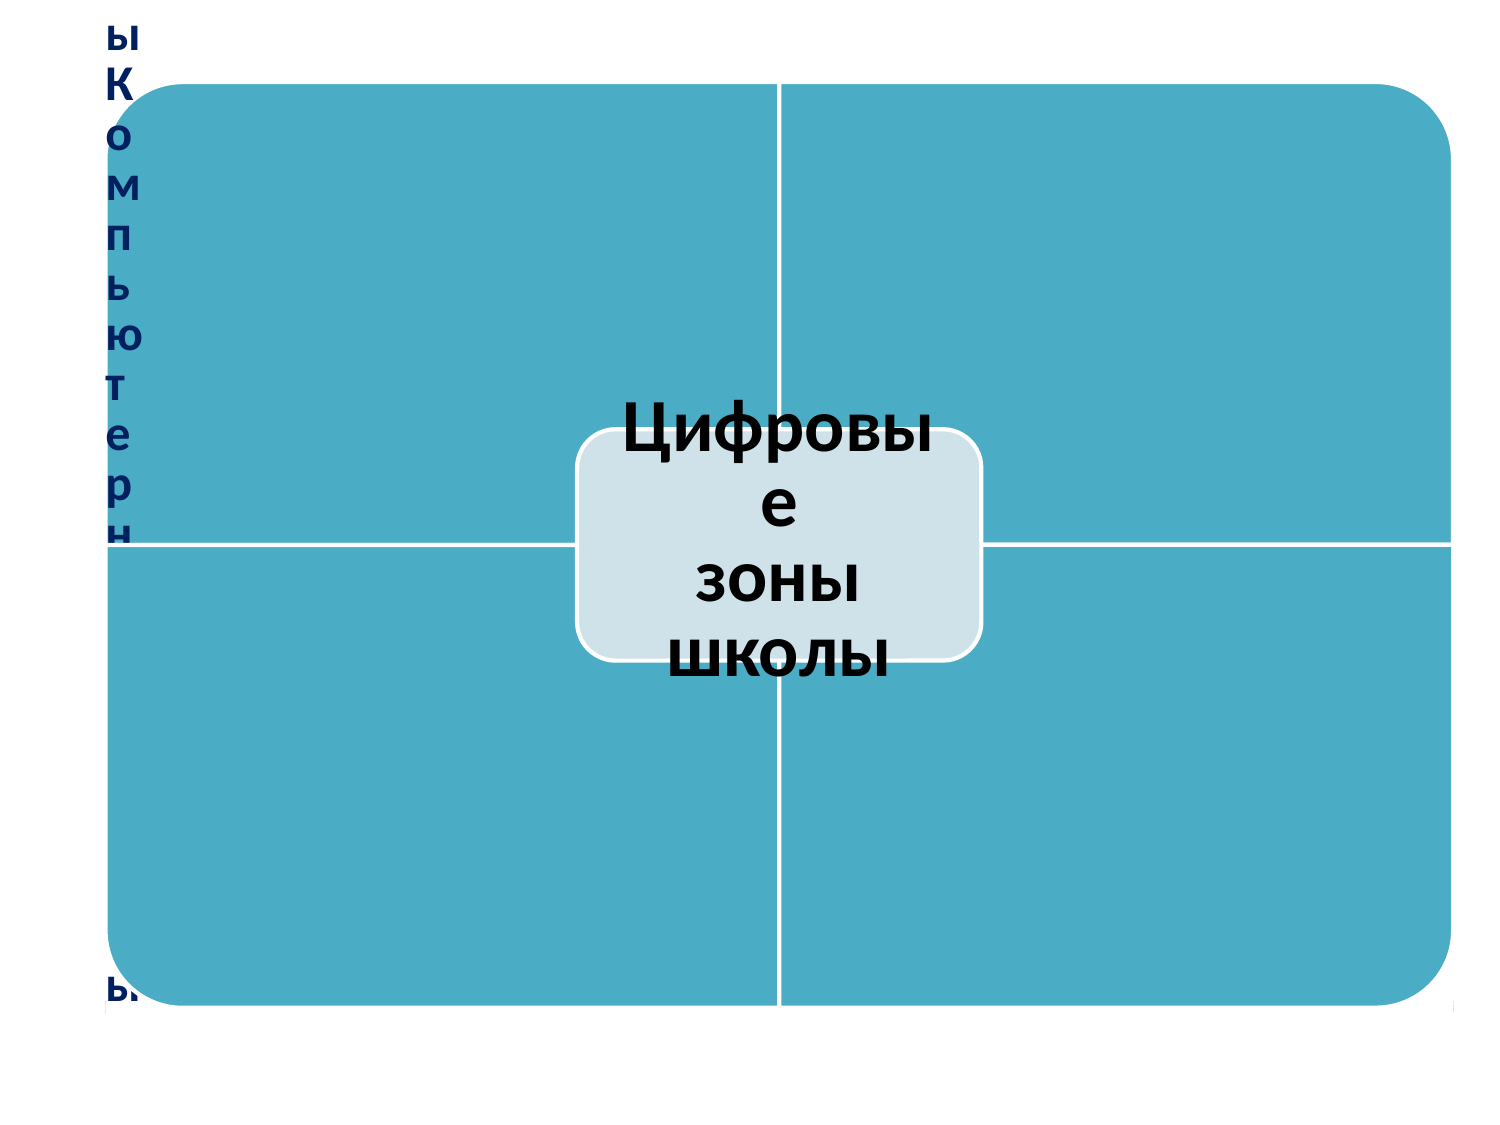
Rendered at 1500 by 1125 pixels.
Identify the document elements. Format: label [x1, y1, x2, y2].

text_box [105, 81, 1454, 1009]
